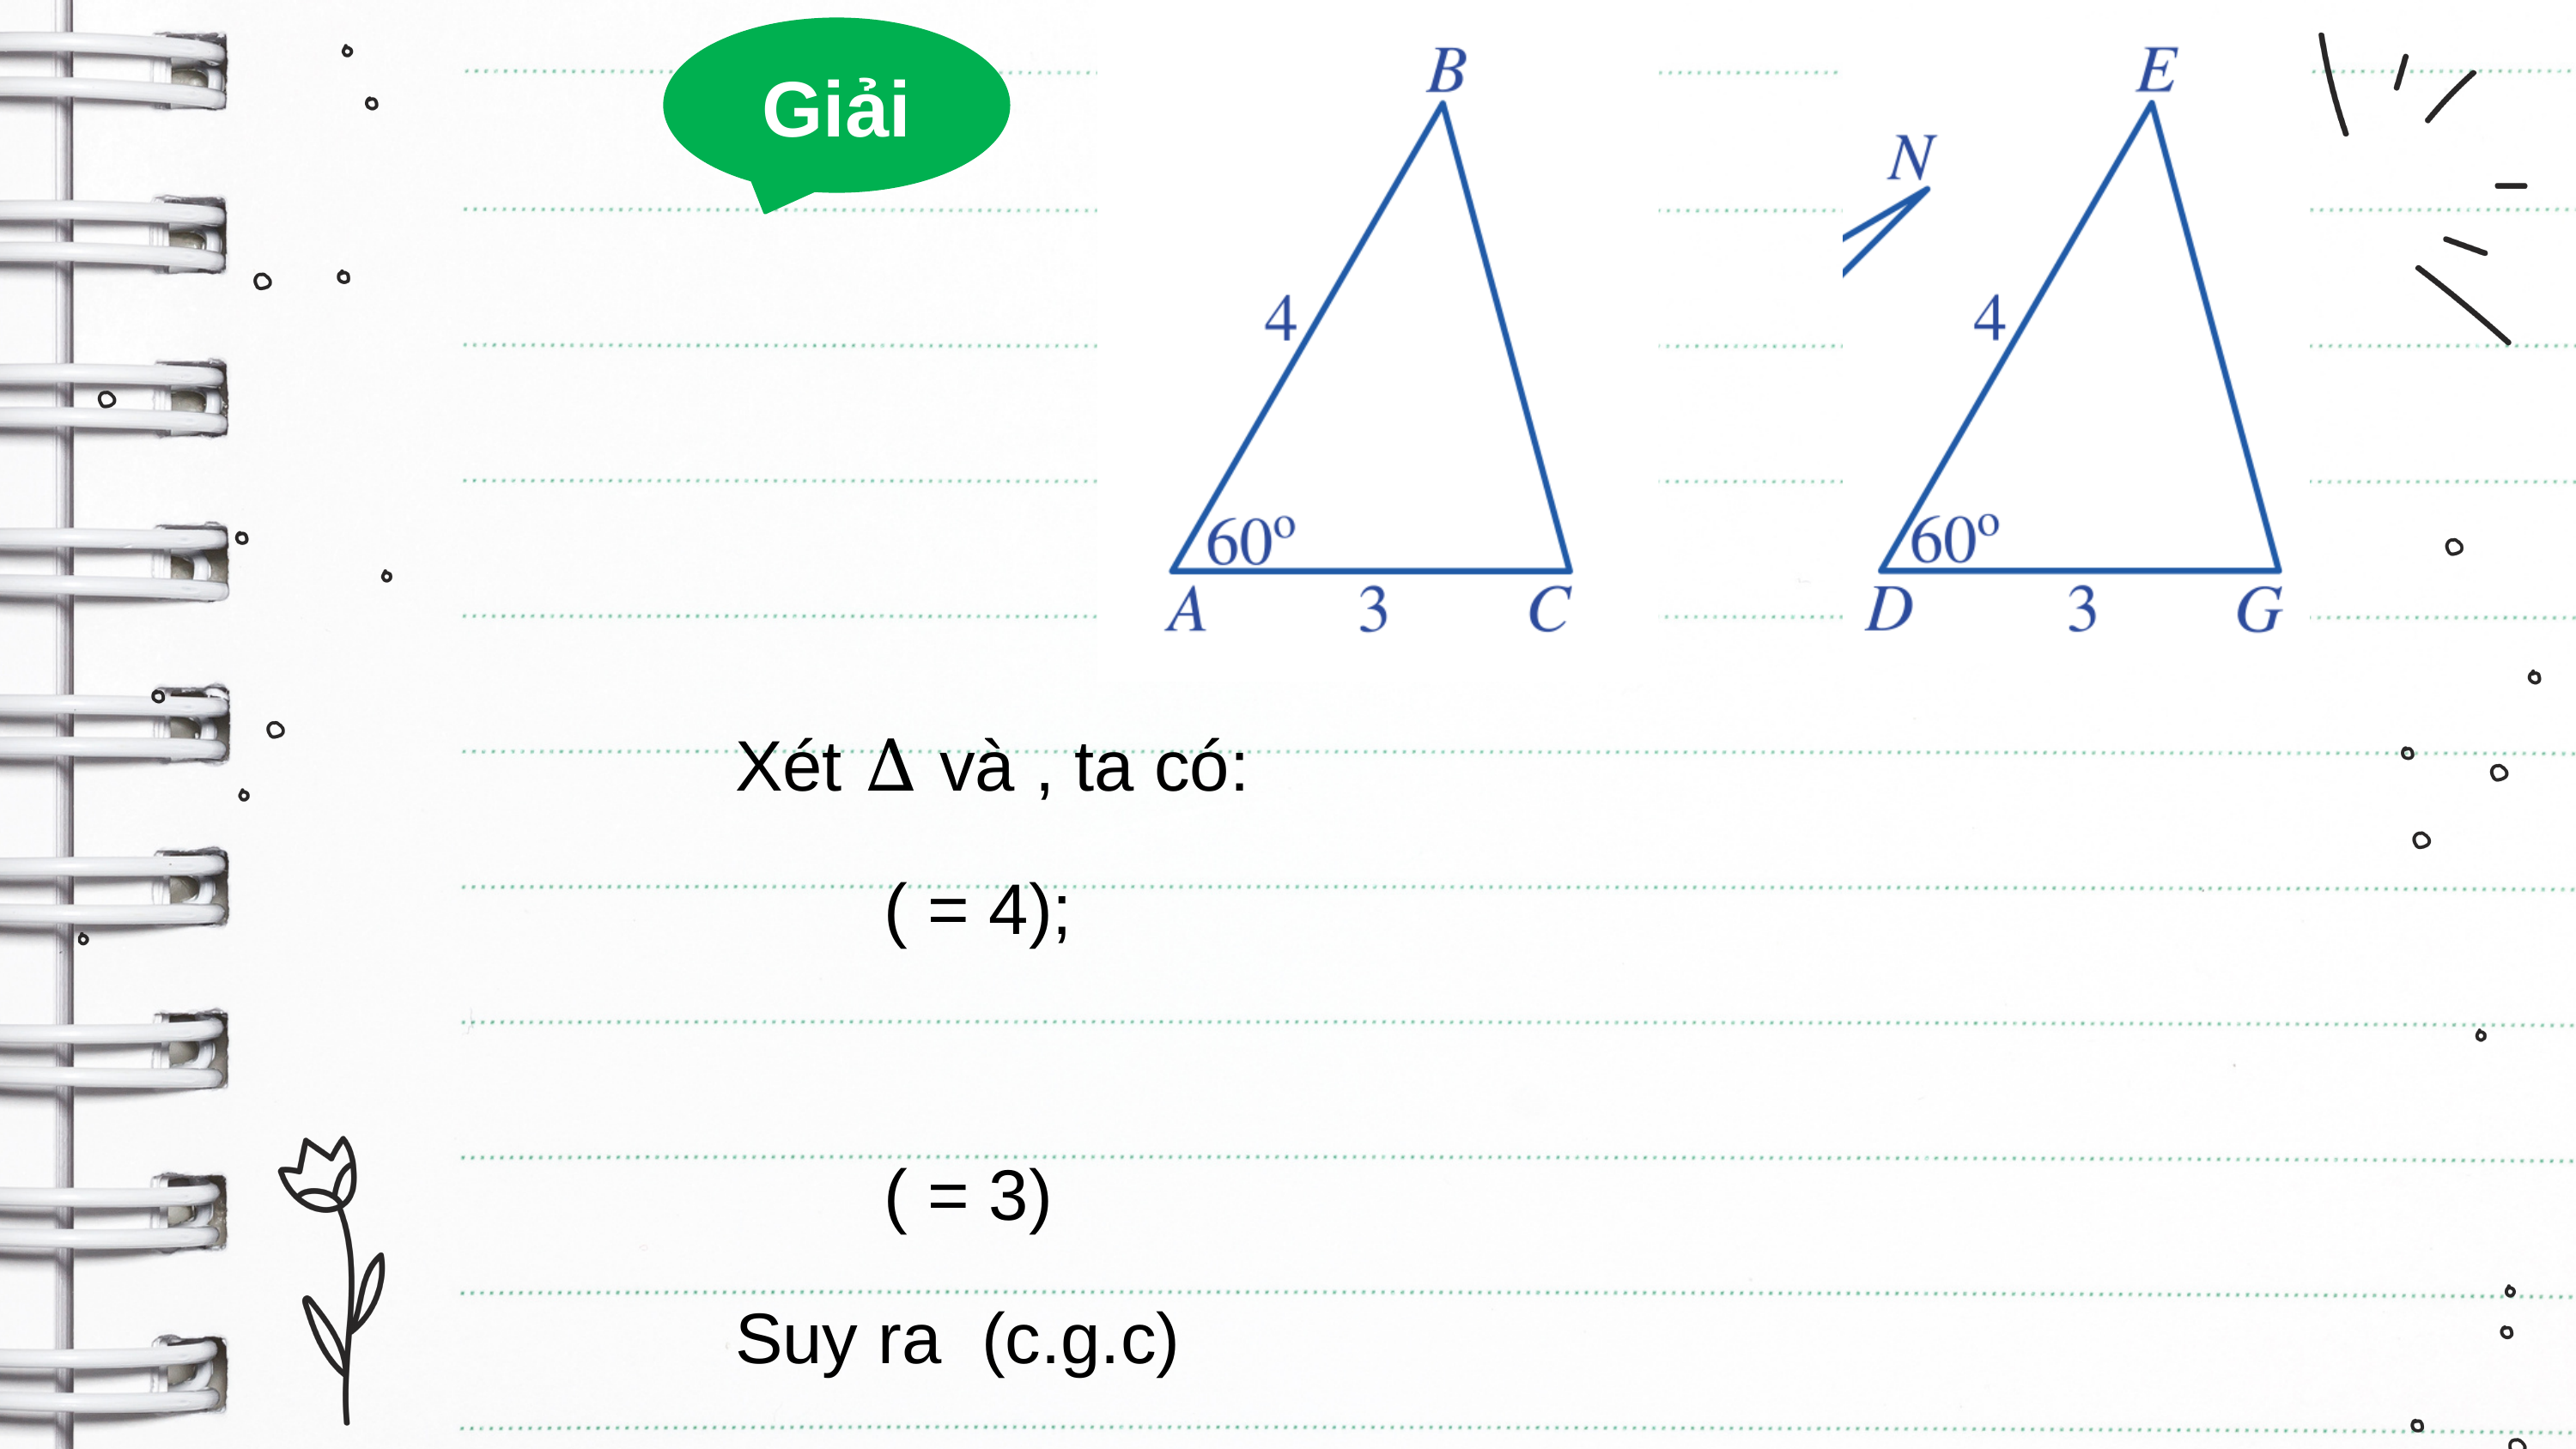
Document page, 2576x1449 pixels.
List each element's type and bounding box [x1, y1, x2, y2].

text_box [1097, 0, 2311, 682]
picture [0, 0, 2576, 1449]
